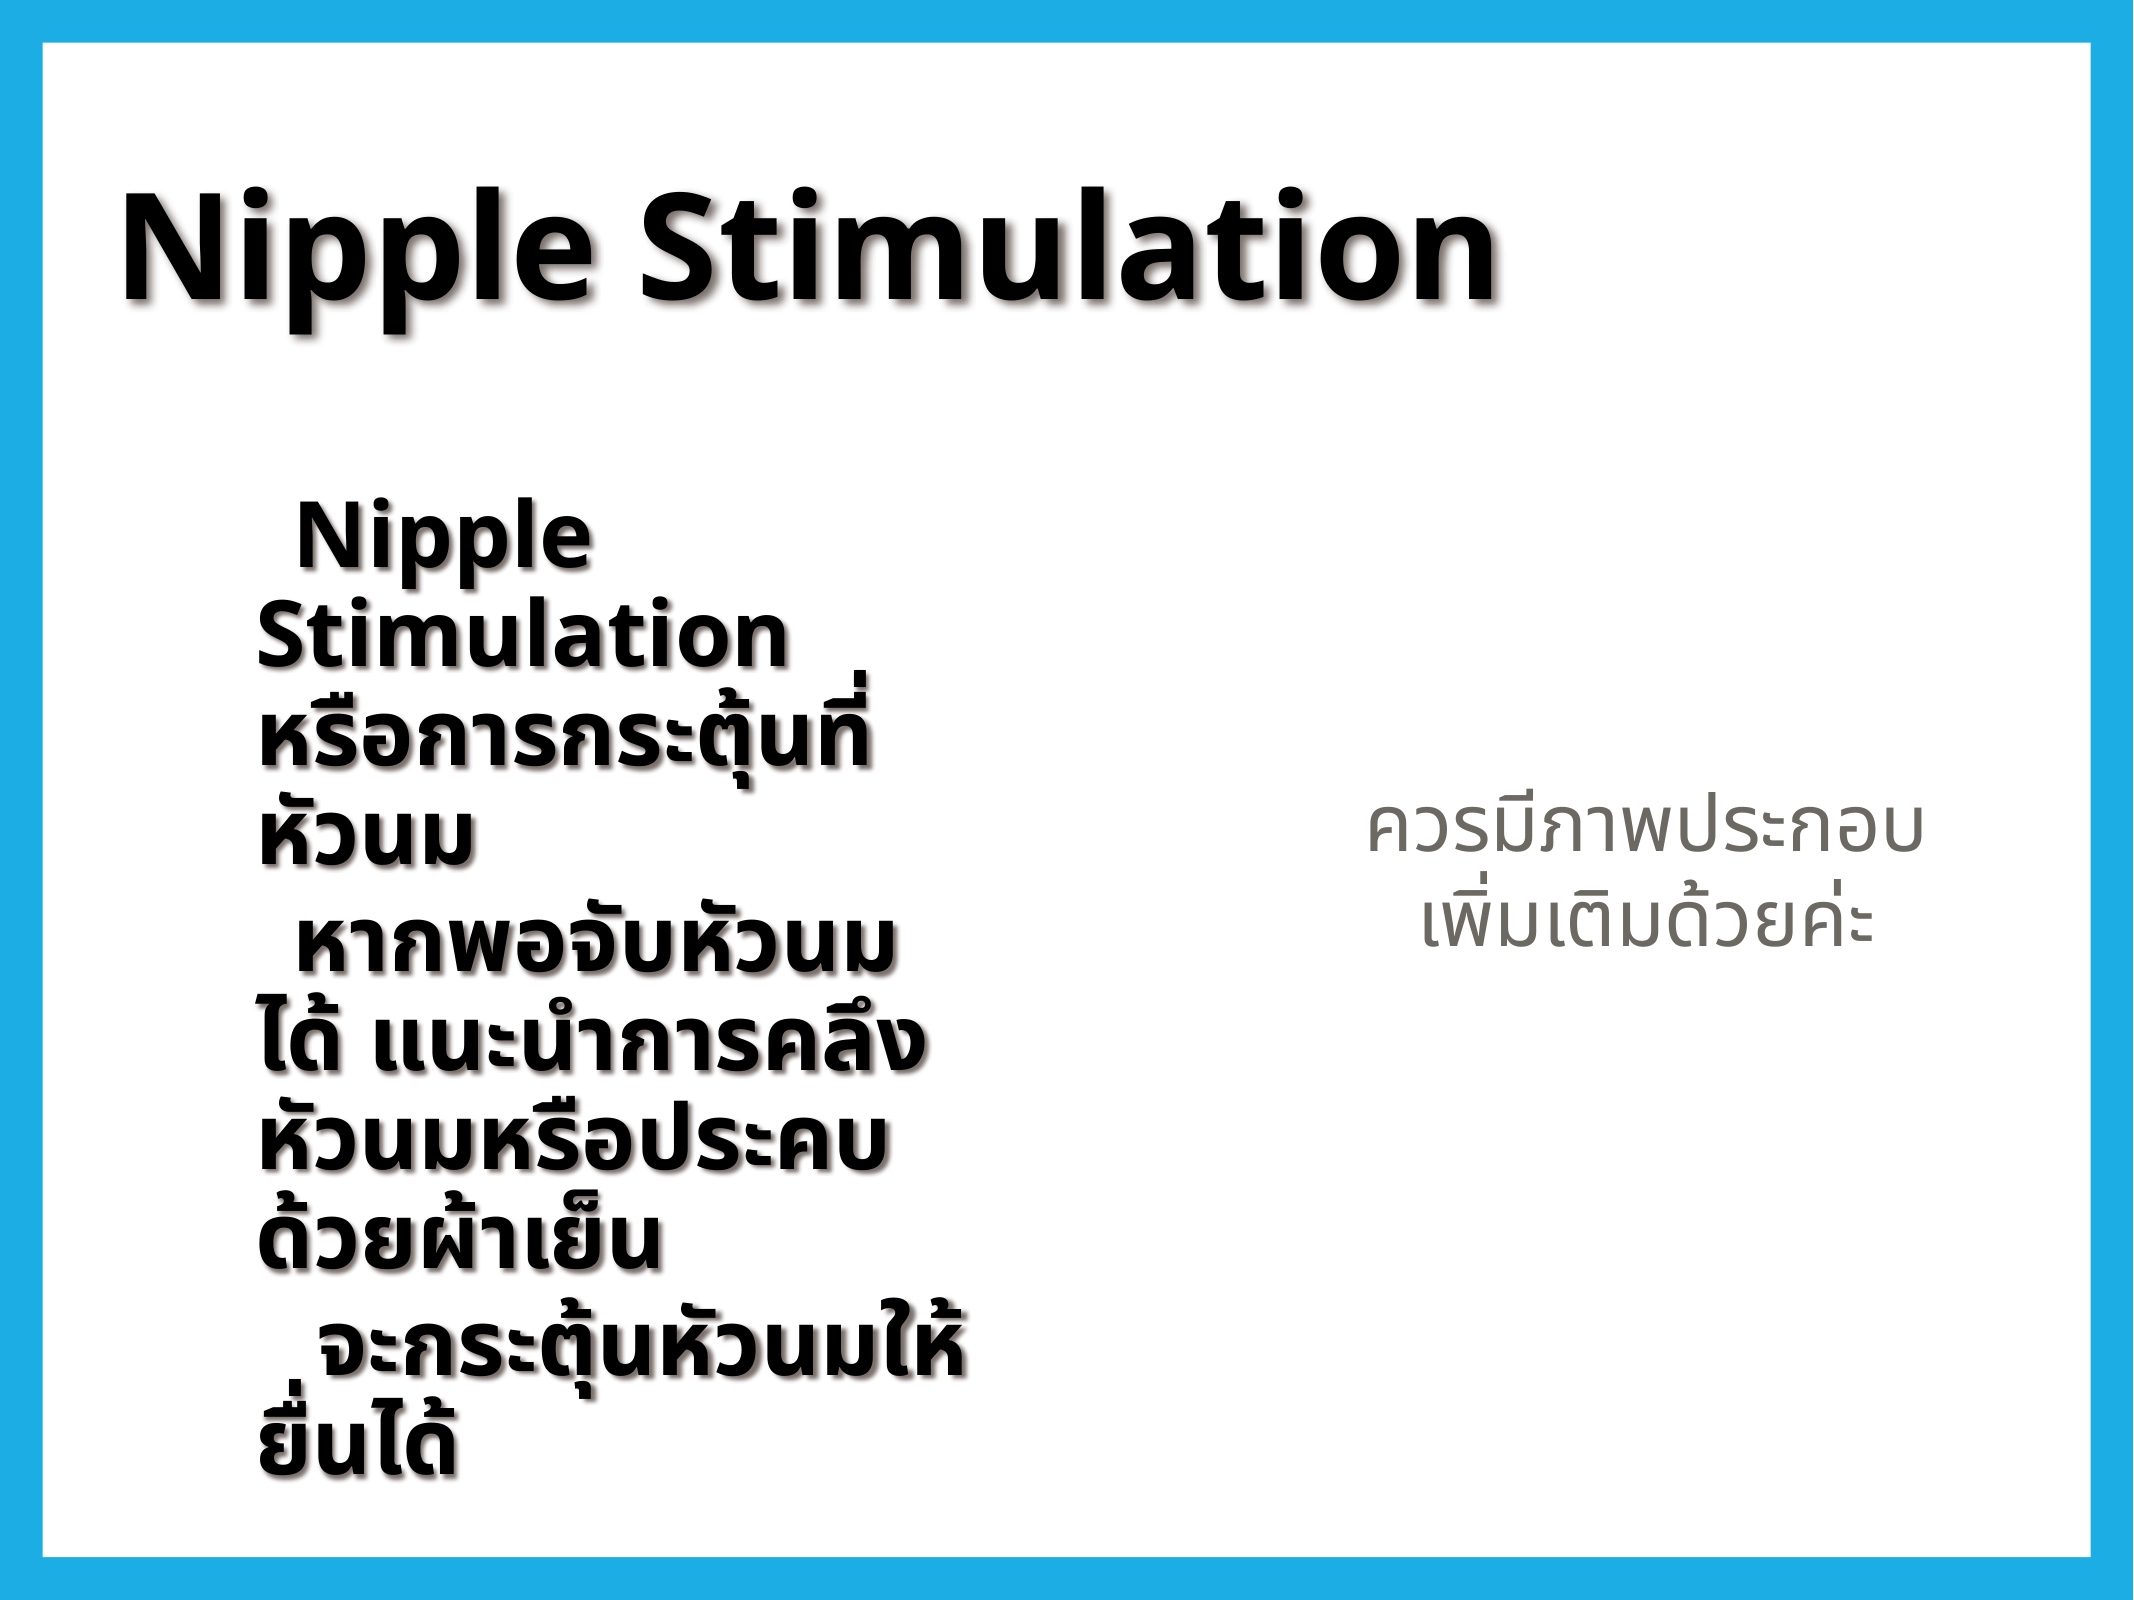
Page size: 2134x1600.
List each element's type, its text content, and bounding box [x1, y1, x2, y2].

list Nipple Stimulation หรือการกระตุ้นที่หัวนม หากพอจับหัวนมได้ แนะนำการคลึงหัวนมหรือประคบด้วยผ้าเย็น จะกระตุ้นหัวนมให้ยื่นได้ [134, 479, 985, 787]
text_box ควรมีภาพประกอบเพิ่มเติมด้วยค่ะ [1336, 764, 1958, 970]
title Nipple Stimulation [96, 101, 2041, 341]
